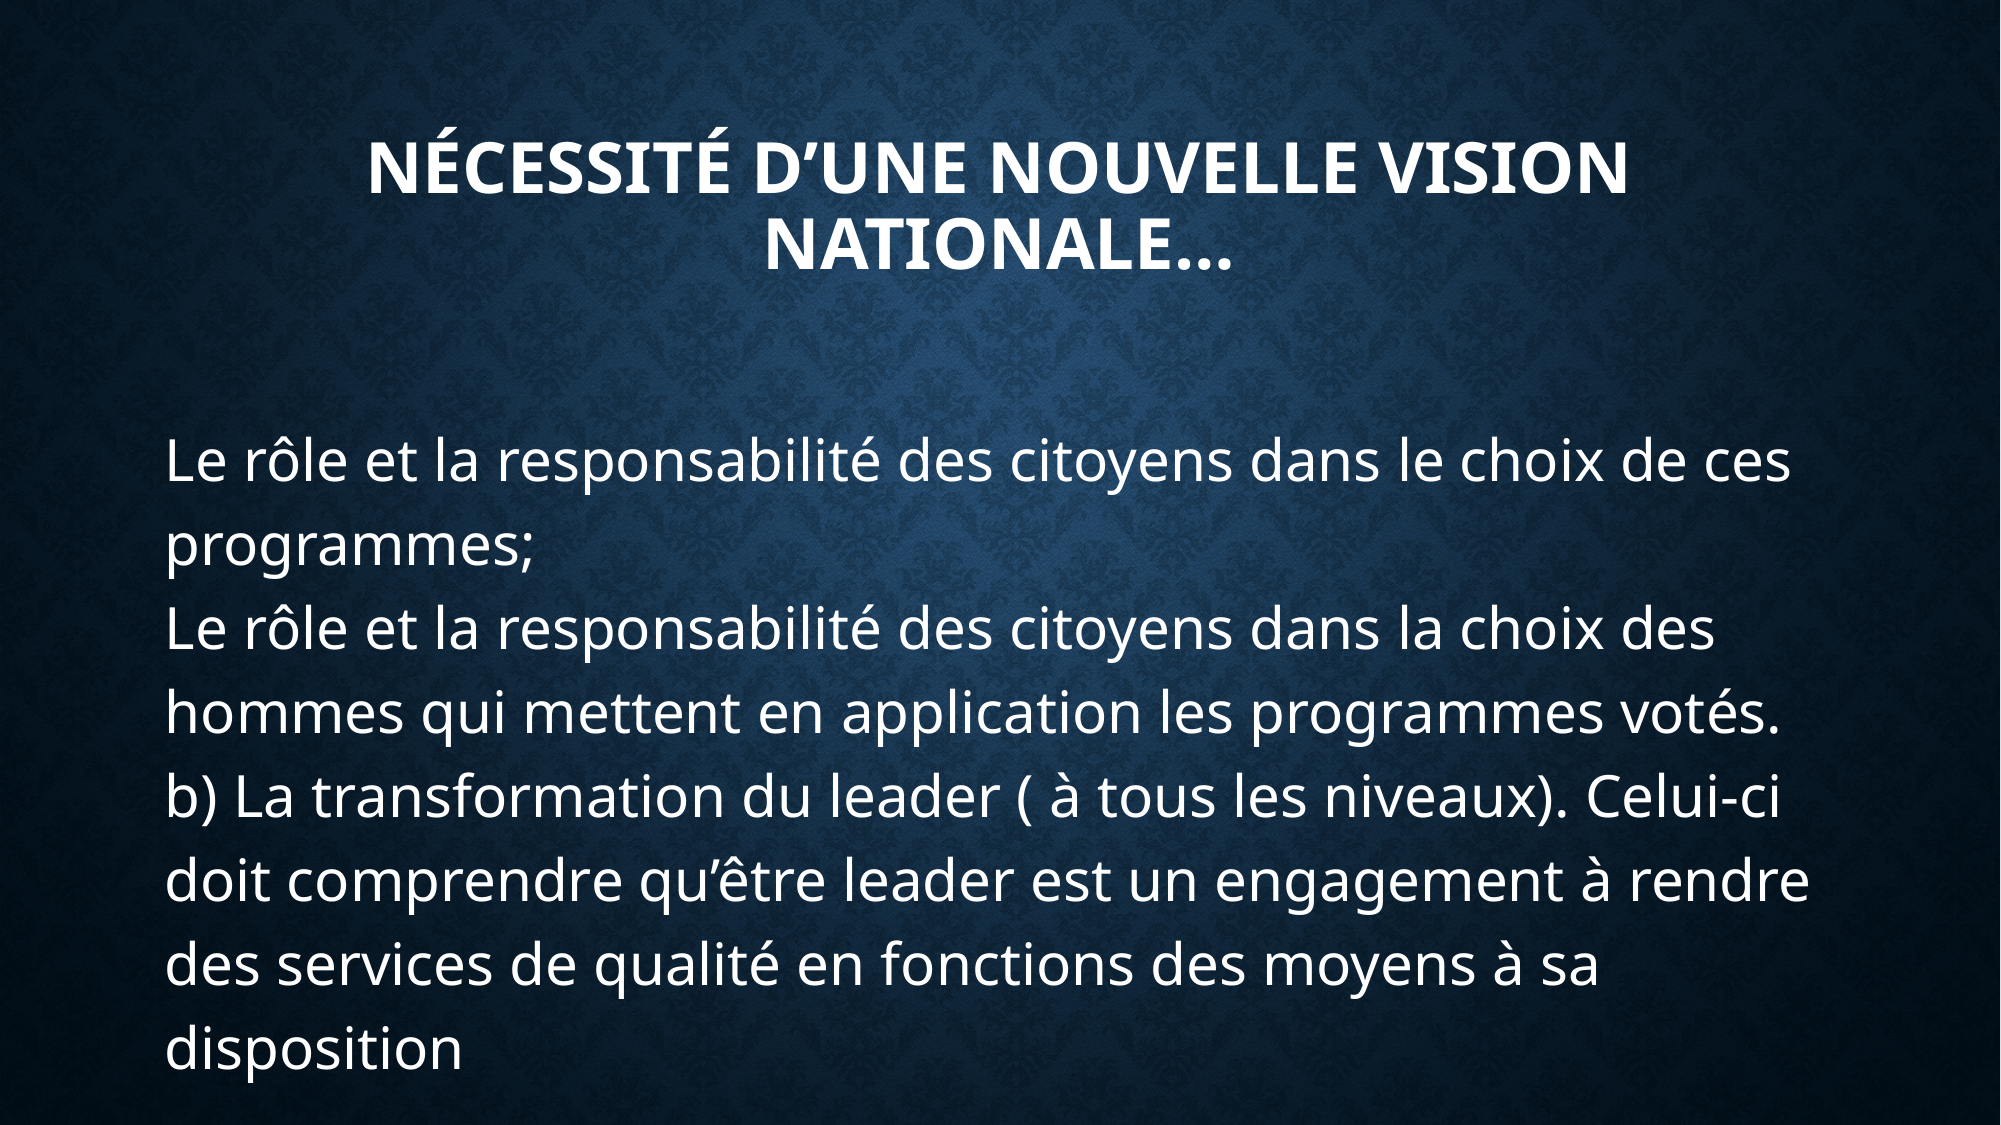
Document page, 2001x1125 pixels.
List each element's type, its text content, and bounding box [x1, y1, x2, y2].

text_box Le rôle et la responsabilité des citoyens dans le choix de ces programmes; Le rôle et la responsabilité des citoyens dans la choix des hommes qui mettent en application les programmes votés. b) La transformation du leader ( à tous les niveaux). Celui-ci doit comprendre qu’être leader est un engagement à rendre des services de qualité en fonctions des moyens à sa disposition [149, 317, 1849, 1125]
picture [0, 0, 2001, 1125]
text_box NÉCESSITÉ D’UNE NOUVELLE VISION NATIONALE… [149, 99, 1849, 317]
